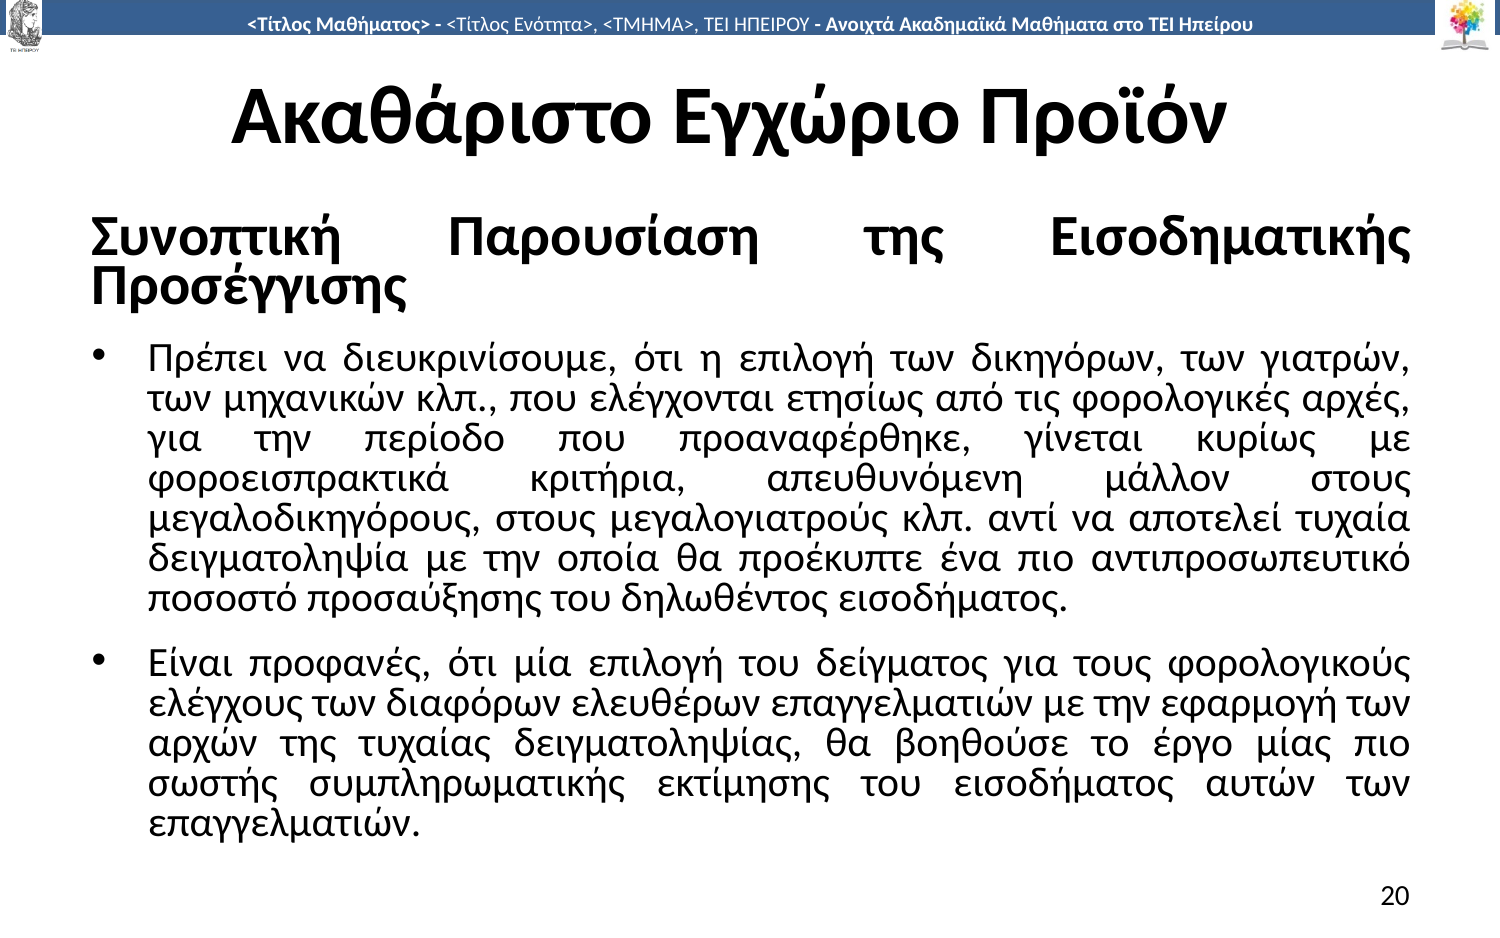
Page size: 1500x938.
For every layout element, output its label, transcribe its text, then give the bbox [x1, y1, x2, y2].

slide_number 20 [1074, 868, 1425, 919]
picture [6, 0, 42, 54]
title Ακαθάριστο Εγχώριο Προϊόν [64, 31, 1415, 188]
picture [1435, 0, 1495, 52]
list Συνοπτική Παρουσίαση της Εισοδηματικής Προσέγγισης Πρέπει να διευκρινίσουµε, ότι η επιλογή των δικηγόρων, των γιατρών, των µηχανικών κλπ., που ελέγχονται ετησίως από τις φορολογικές αρχές, για την περίοδο που προαναφέρθηκε, γίνεται κυρίως µε φοροεισπρακτικά κριτήρια, απευθυνόµενη µάλλον στους µεγαλοδικηγόρους, στους µεγαλογιατρούς κλπ. αντί να αποτελεί τυχαία δειγµατοληψία µε την οποία θα προέκυπτε ένα πιο αντιπροσωπευτικό ποσοστό προσαύξησης του δηλωθέντος εισοδήµατος. Είναι προφανές, ότι µία επιλογή του δείγµατος για τους φορολογικούς ελέγχους των διαφόρων ελευθέρων επαγγελµατιών µε την εφαρµογή των αρχών της τυχαίας δειγµατοληψίας, θα βοηθούσε το έργο µίας πιο σωστής συµπληρωµατικής εκτίµησης του εισοδήµατος αυτών των επαγγελµατιών. [76, 208, 1427, 861]
